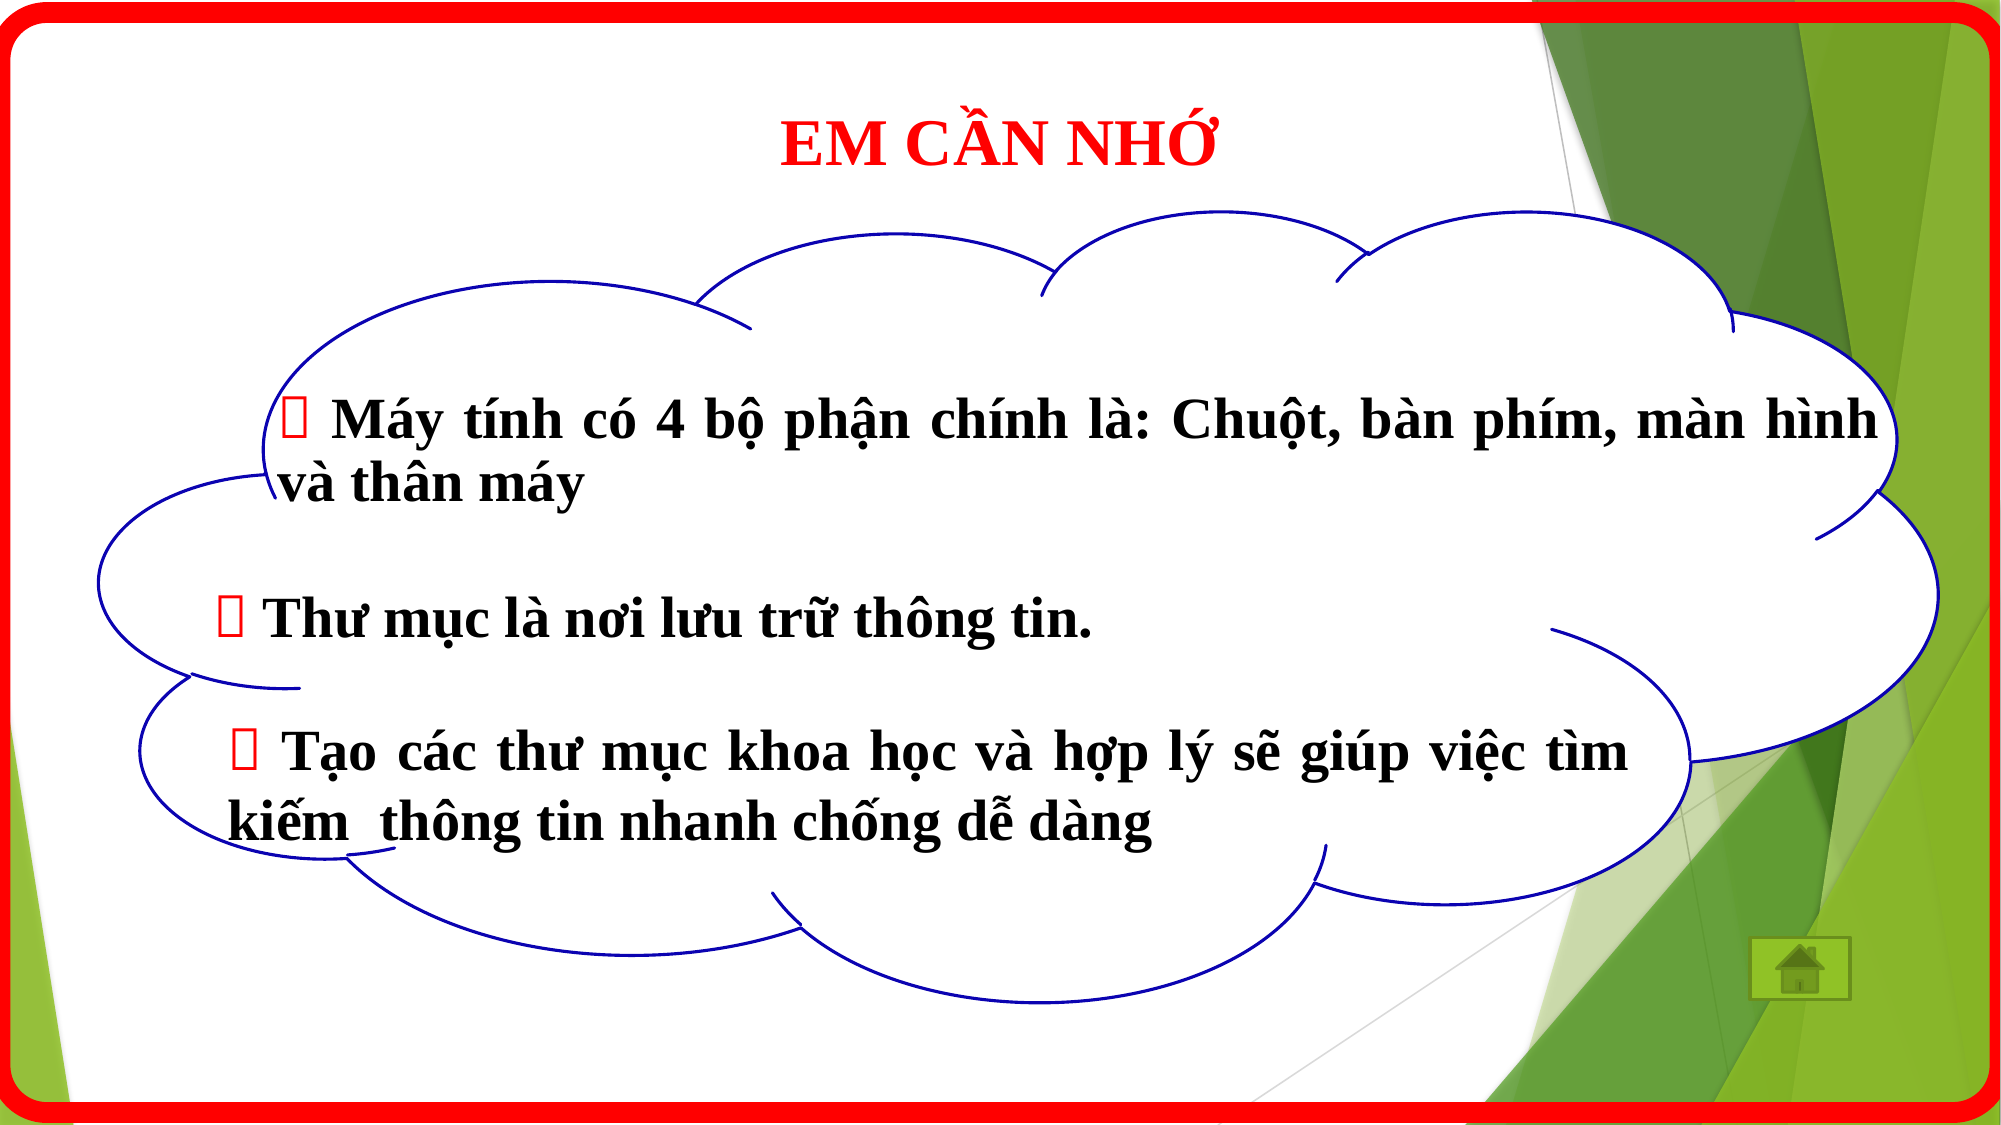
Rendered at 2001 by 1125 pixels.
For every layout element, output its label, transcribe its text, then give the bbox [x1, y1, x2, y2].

text_box [0, 12, 2000, 1113]
text_box EM CẦN NHỚ [10, 91, 1989, 187]
text_box  Máy tính có 4 bộ phận chính là: Chuột, bàn phím, màn hình và thân máy [262, 380, 1896, 522]
text_box  Tạo các thư mục khoa học và hợp lý sẽ giúp việc tìm kiếm thông tin nhanh chống dễ dàng [212, 704, 1646, 860]
text_box [96, 473, 1940, 846]
text_box  Thư mục là nơi lưu trữ thông tin. [198, 572, 1832, 657]
text_box [303, 860, 1627, 1005]
text_box [286, 210, 1875, 380]
